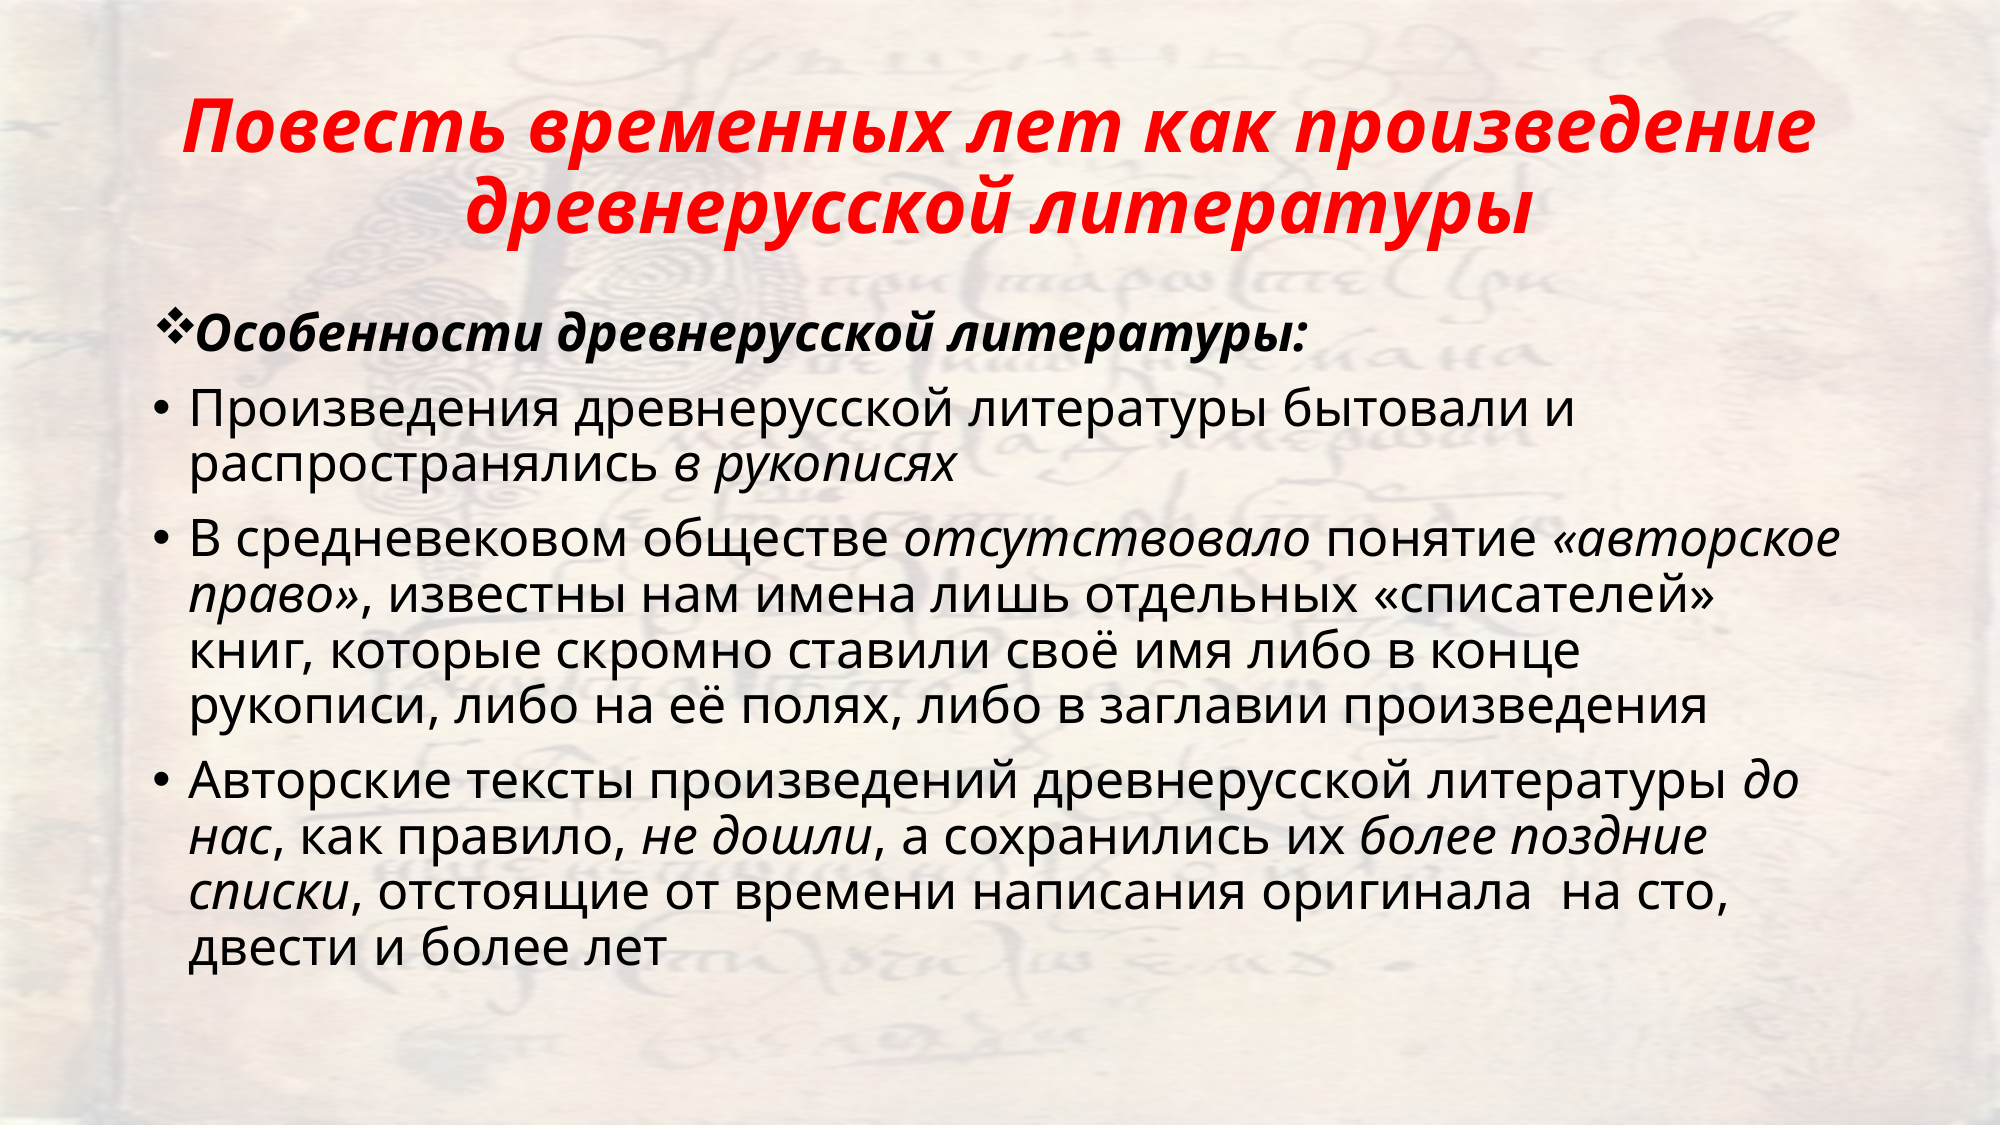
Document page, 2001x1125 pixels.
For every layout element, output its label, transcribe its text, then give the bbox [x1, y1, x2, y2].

list Особенности древнерусской литературы: Произведения древнерусской литературы бытовали и распространялись в рукописях В средневековом обществе отсутствовало понятие «авторское право», известны нам имена лишь отдельных «списателей» книг, которые скромно ставили своё имя либо в конце рукописи, либо на её полях, либо в заглавии произведения Авторские тексты произведений древнерусской литературы до нас, как правило, не дошли, а сохранились их более поздние списки, отстоящие от времени написания оригинала на сто, двести и более лет [137, 299, 1863, 1014]
title Повесть временных лет как произведение древнерусской литературы [137, 59, 1863, 278]
